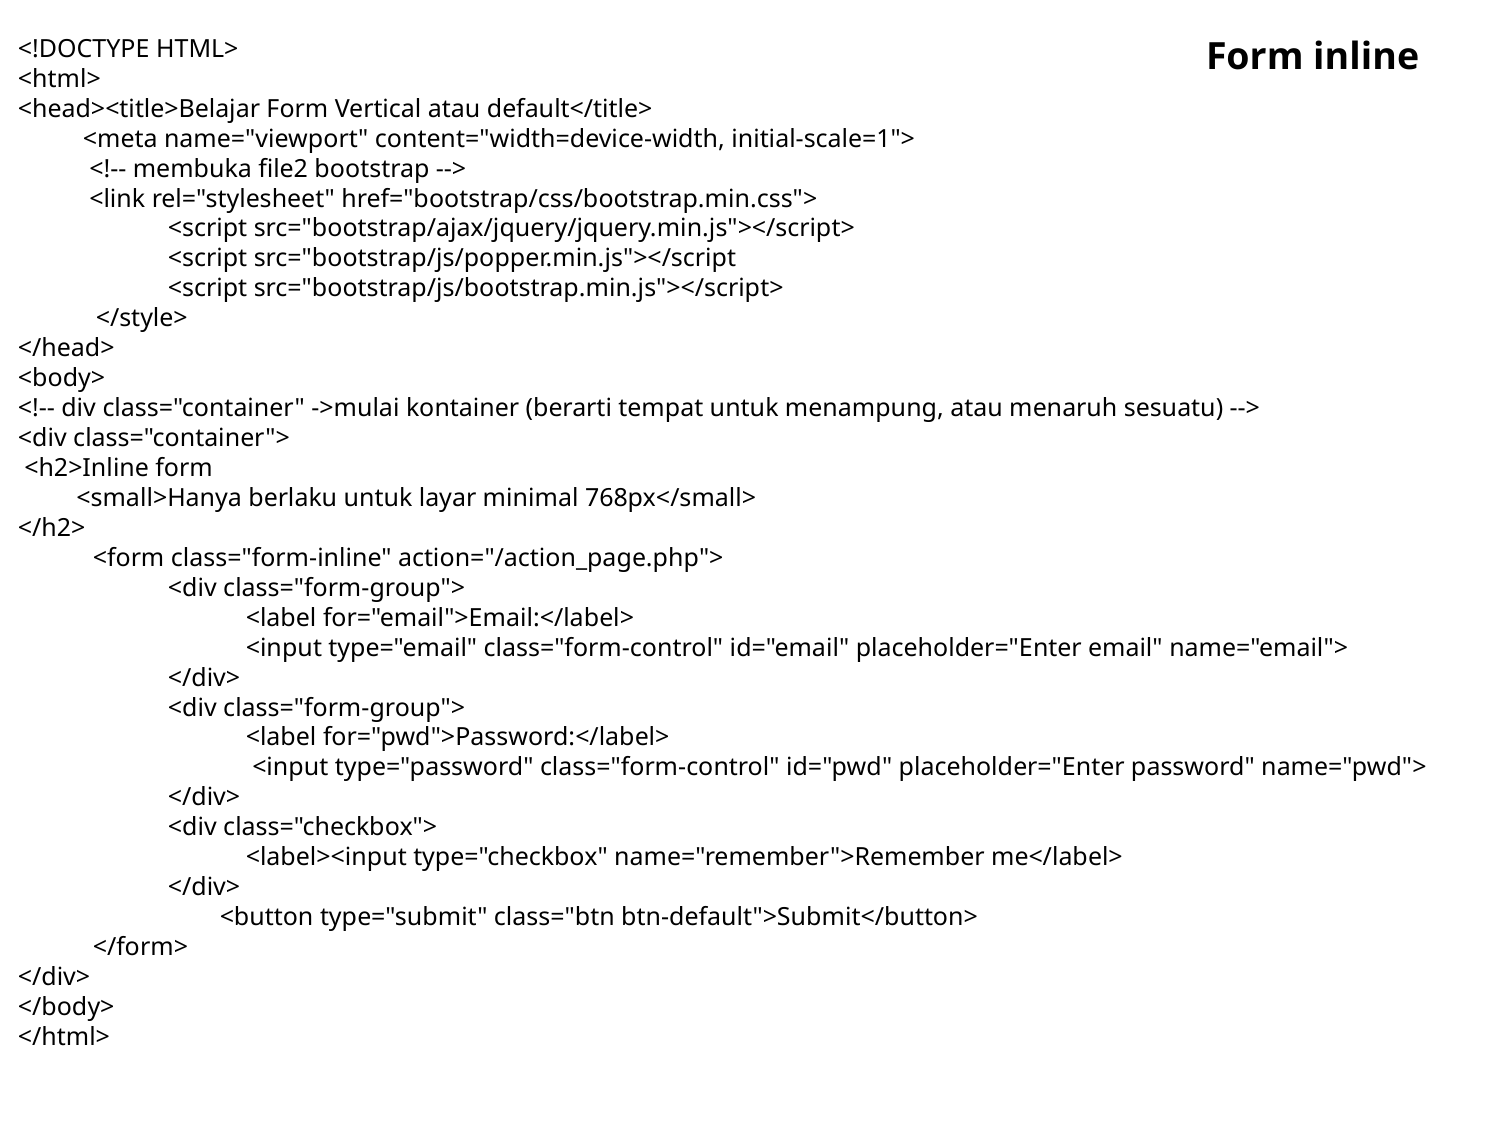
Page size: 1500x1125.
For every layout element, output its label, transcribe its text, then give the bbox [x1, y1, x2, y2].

text_box <!DOCTYPE HTML> <html> <head><title>Belajar Form Vertical atau default</title> <meta name="viewport" content="width=device-width, initial-scale=1"> <!-- membuka file2 bootstrap --> <link rel="stylesheet" href="bootstrap/css/bootstrap.min.css"> <script src="bootstrap/ajax/jquery/jquery.min.js"></script> <script src="bootstrap/js/popper.min.js"></script <script src="bootstrap/js/bootstrap.min.js"></script> </style> </head> <body> <!-- div class="container" ->mulai kontainer (berarti tempat untuk menampung, atau menaruh sesuatu) --> <div class="container"> <h2>Inline form <small>Hanya berlaku untuk layar minimal 768px</small> </h2> <form class="form-inline" action="/action_page.php"> <div class="form-group"> <label for="email">Email:</label> <input type="email" class="form-control" id="email" placeholder="Enter email" name="email"> </div> <div class="form-group"> <label for="pwd">Password:</label> <input type="password" class="form-control" id="pwd" placeholder="Enter password" name="pwd"> </div> <div class="checkbox"> <label><input type="checkbox" name="remember">Remember me</label> </div> <button type="submit" class="btn btn-default">Submit</button> </form> </div> </body> </html> [3, 24, 1450, 1058]
text_box Form inline [1191, 24, 1435, 85]
